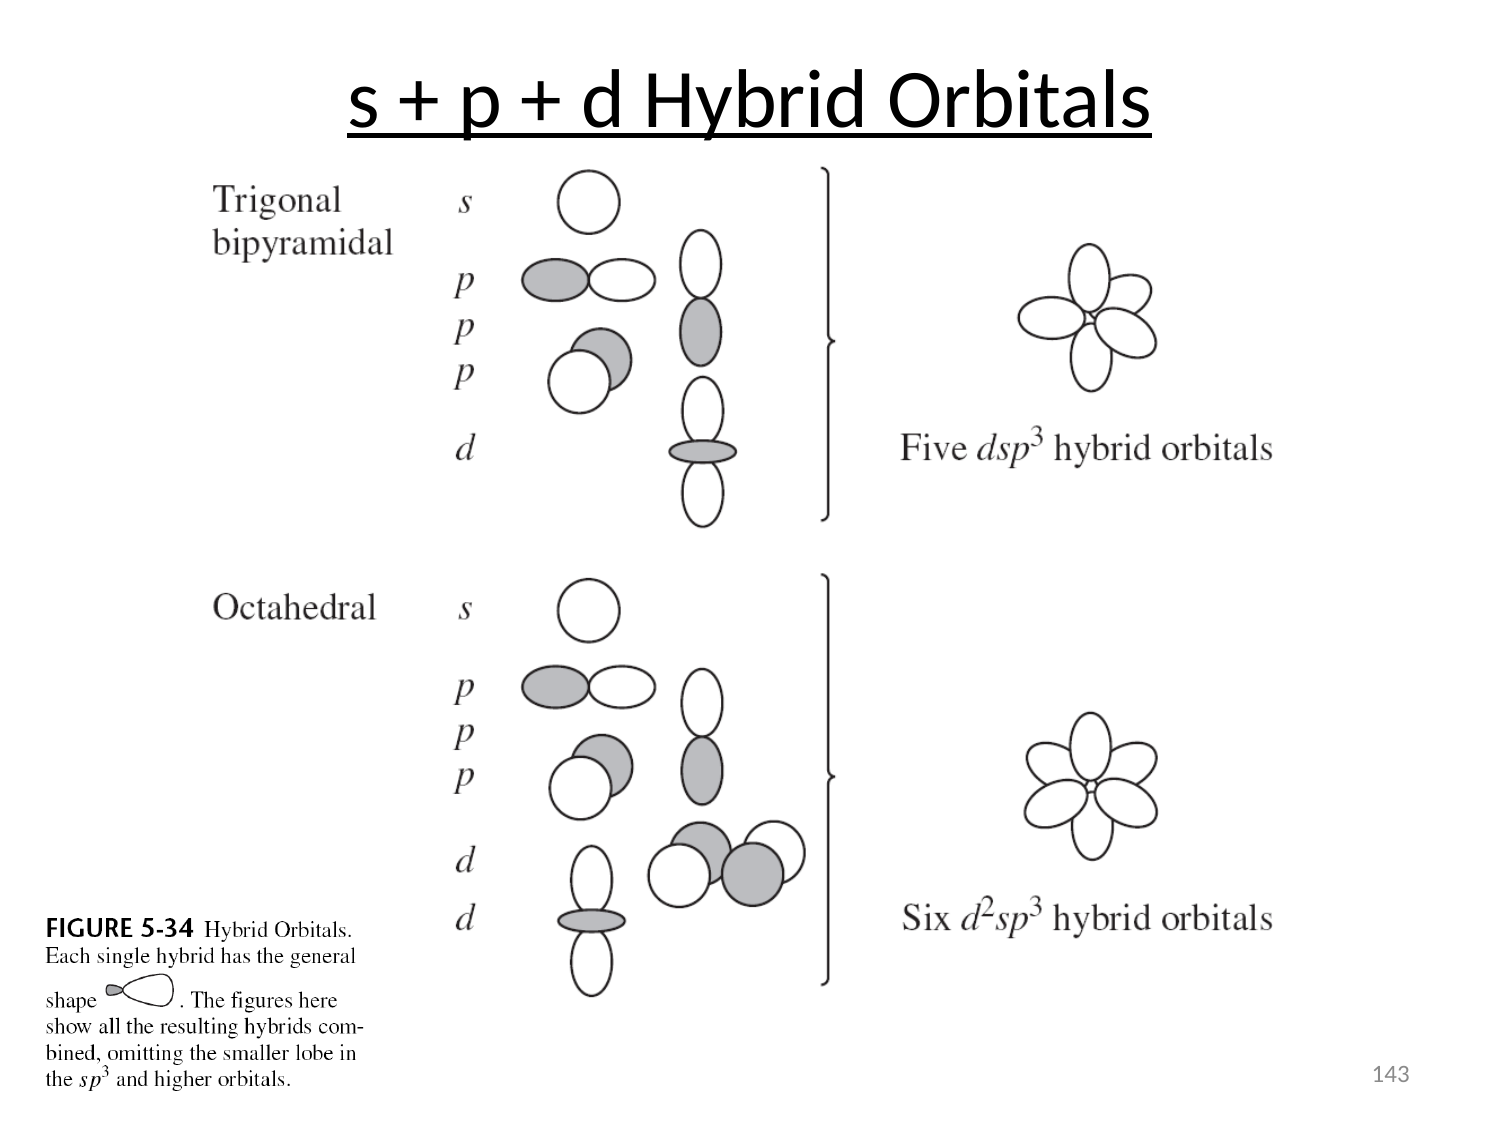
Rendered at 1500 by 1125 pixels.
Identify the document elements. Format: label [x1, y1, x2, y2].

text_box [74, 0, 1425, 188]
slide_number [1074, 1042, 1425, 1103]
picture [16, 138, 1317, 1107]
